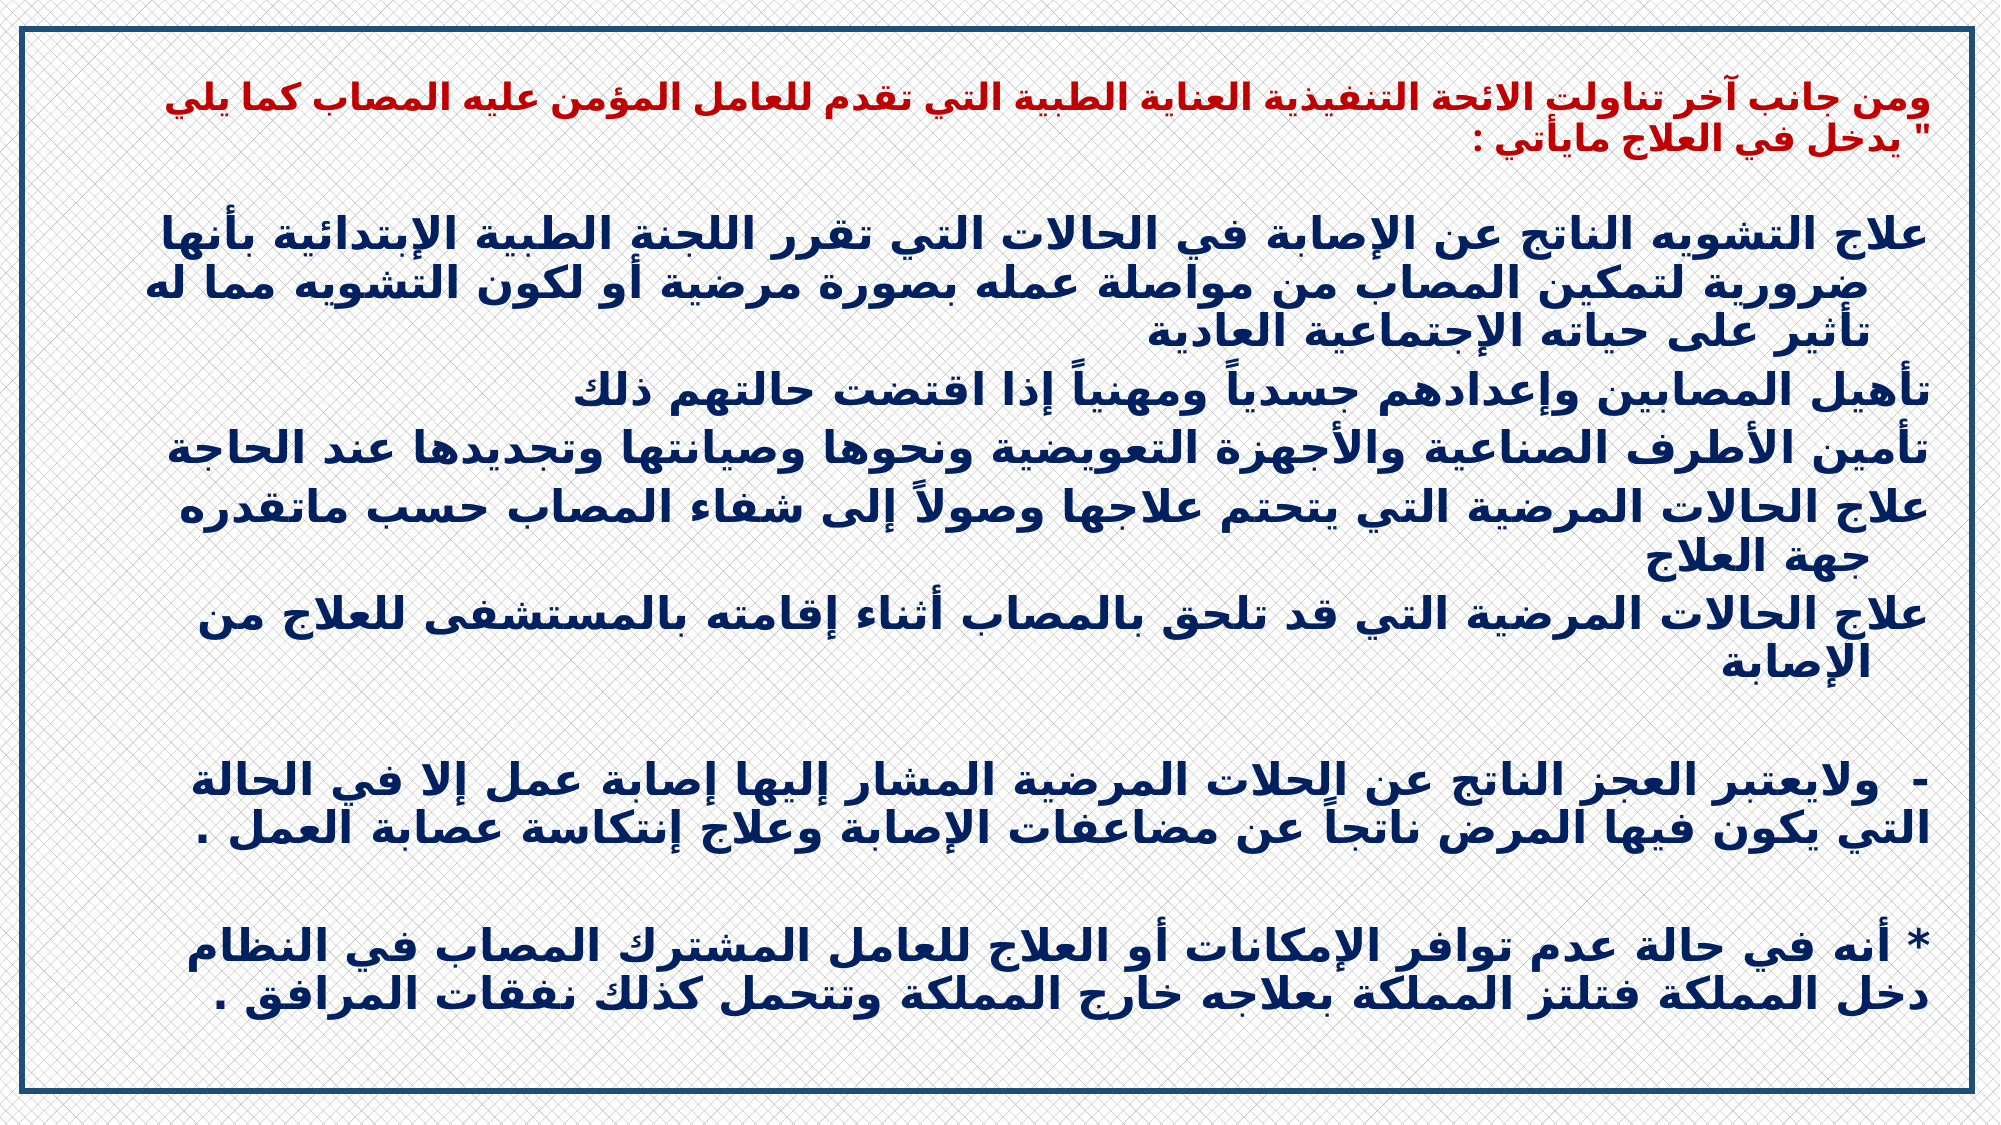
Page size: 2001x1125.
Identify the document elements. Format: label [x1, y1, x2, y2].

text_box [21, 28, 1973, 1092]
